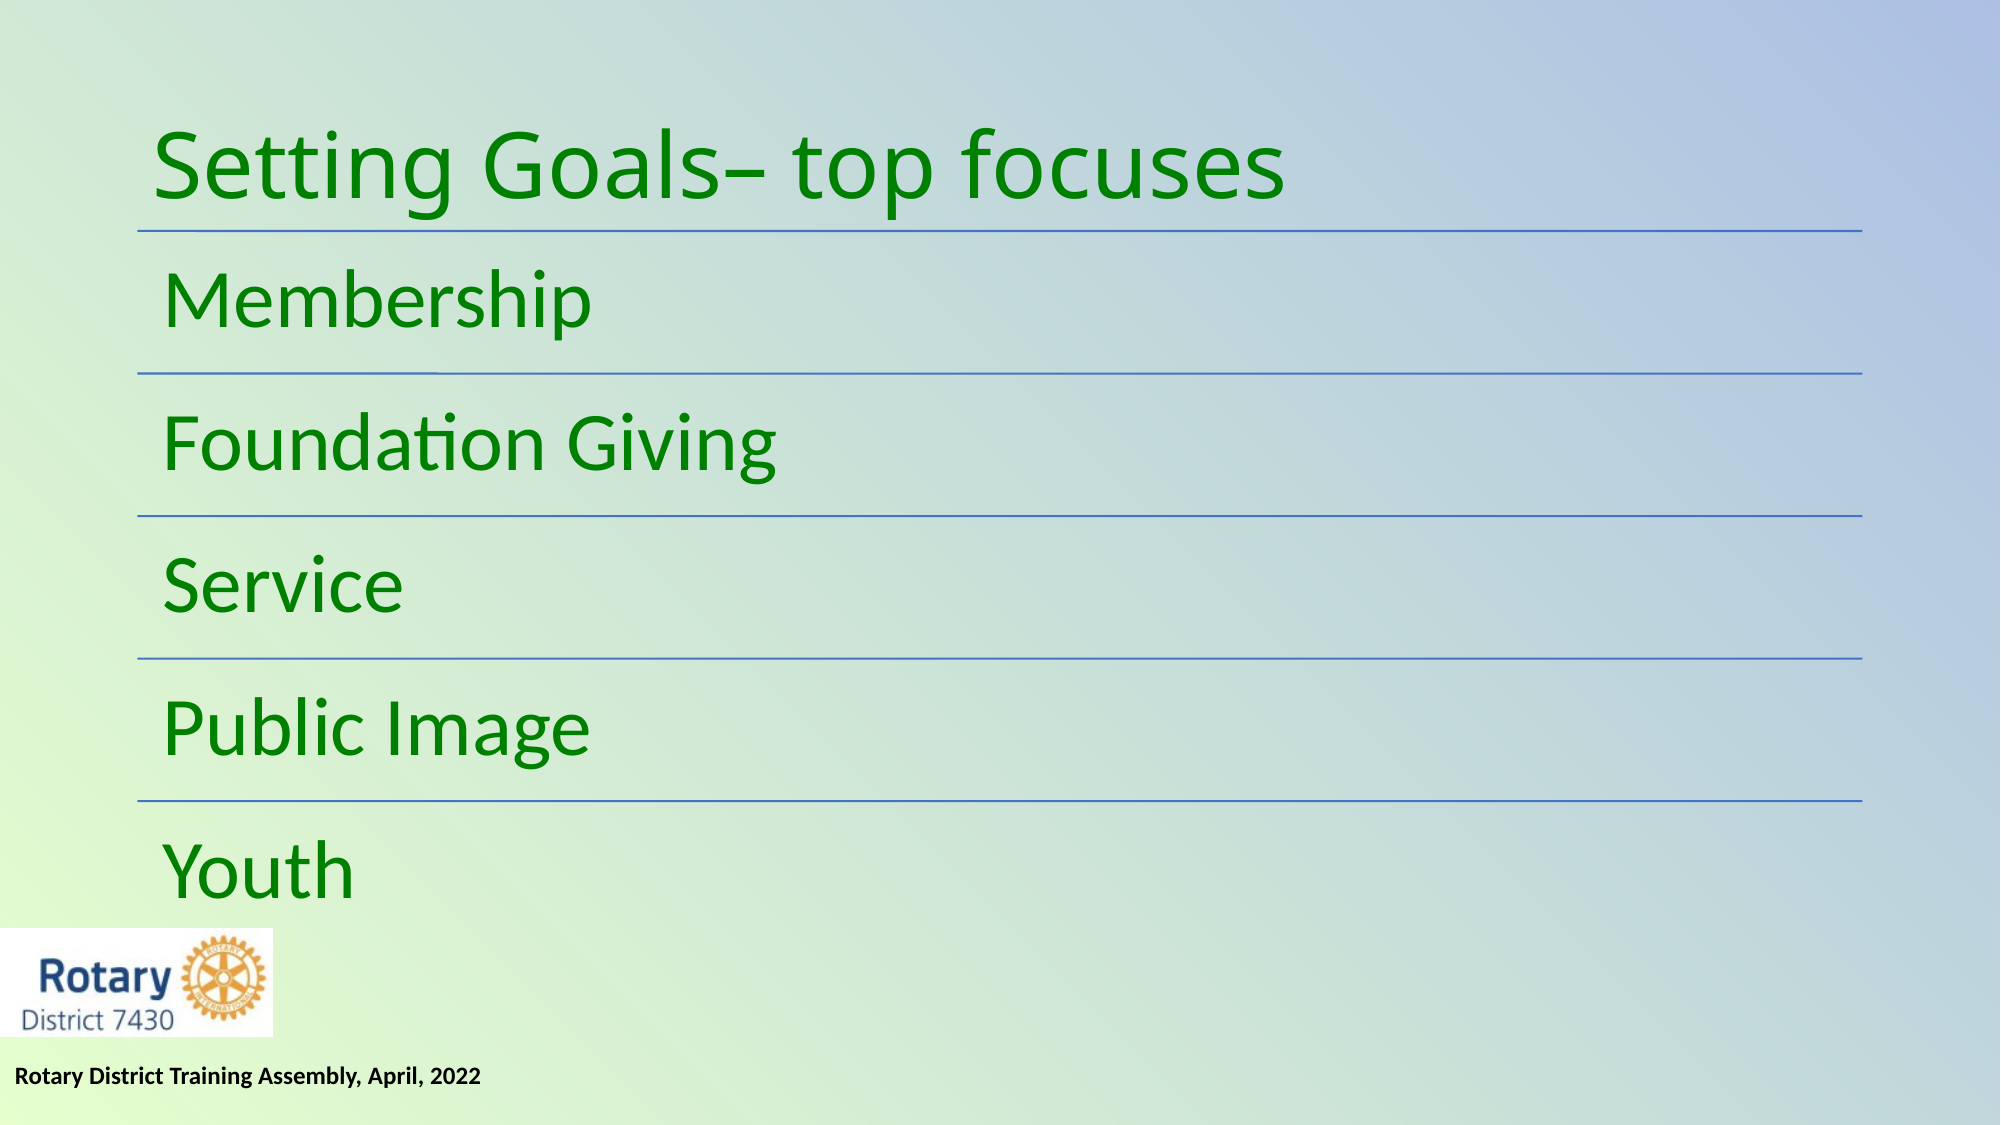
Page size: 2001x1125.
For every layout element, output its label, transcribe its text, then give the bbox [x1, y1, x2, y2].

text_box Rotary District Training Assembly, April, 2022 [0, 1051, 630, 1097]
title Setting Goals– top focuses [137, 59, 1863, 229]
picture [0, 928, 273, 1037]
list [137, 230, 1863, 944]
